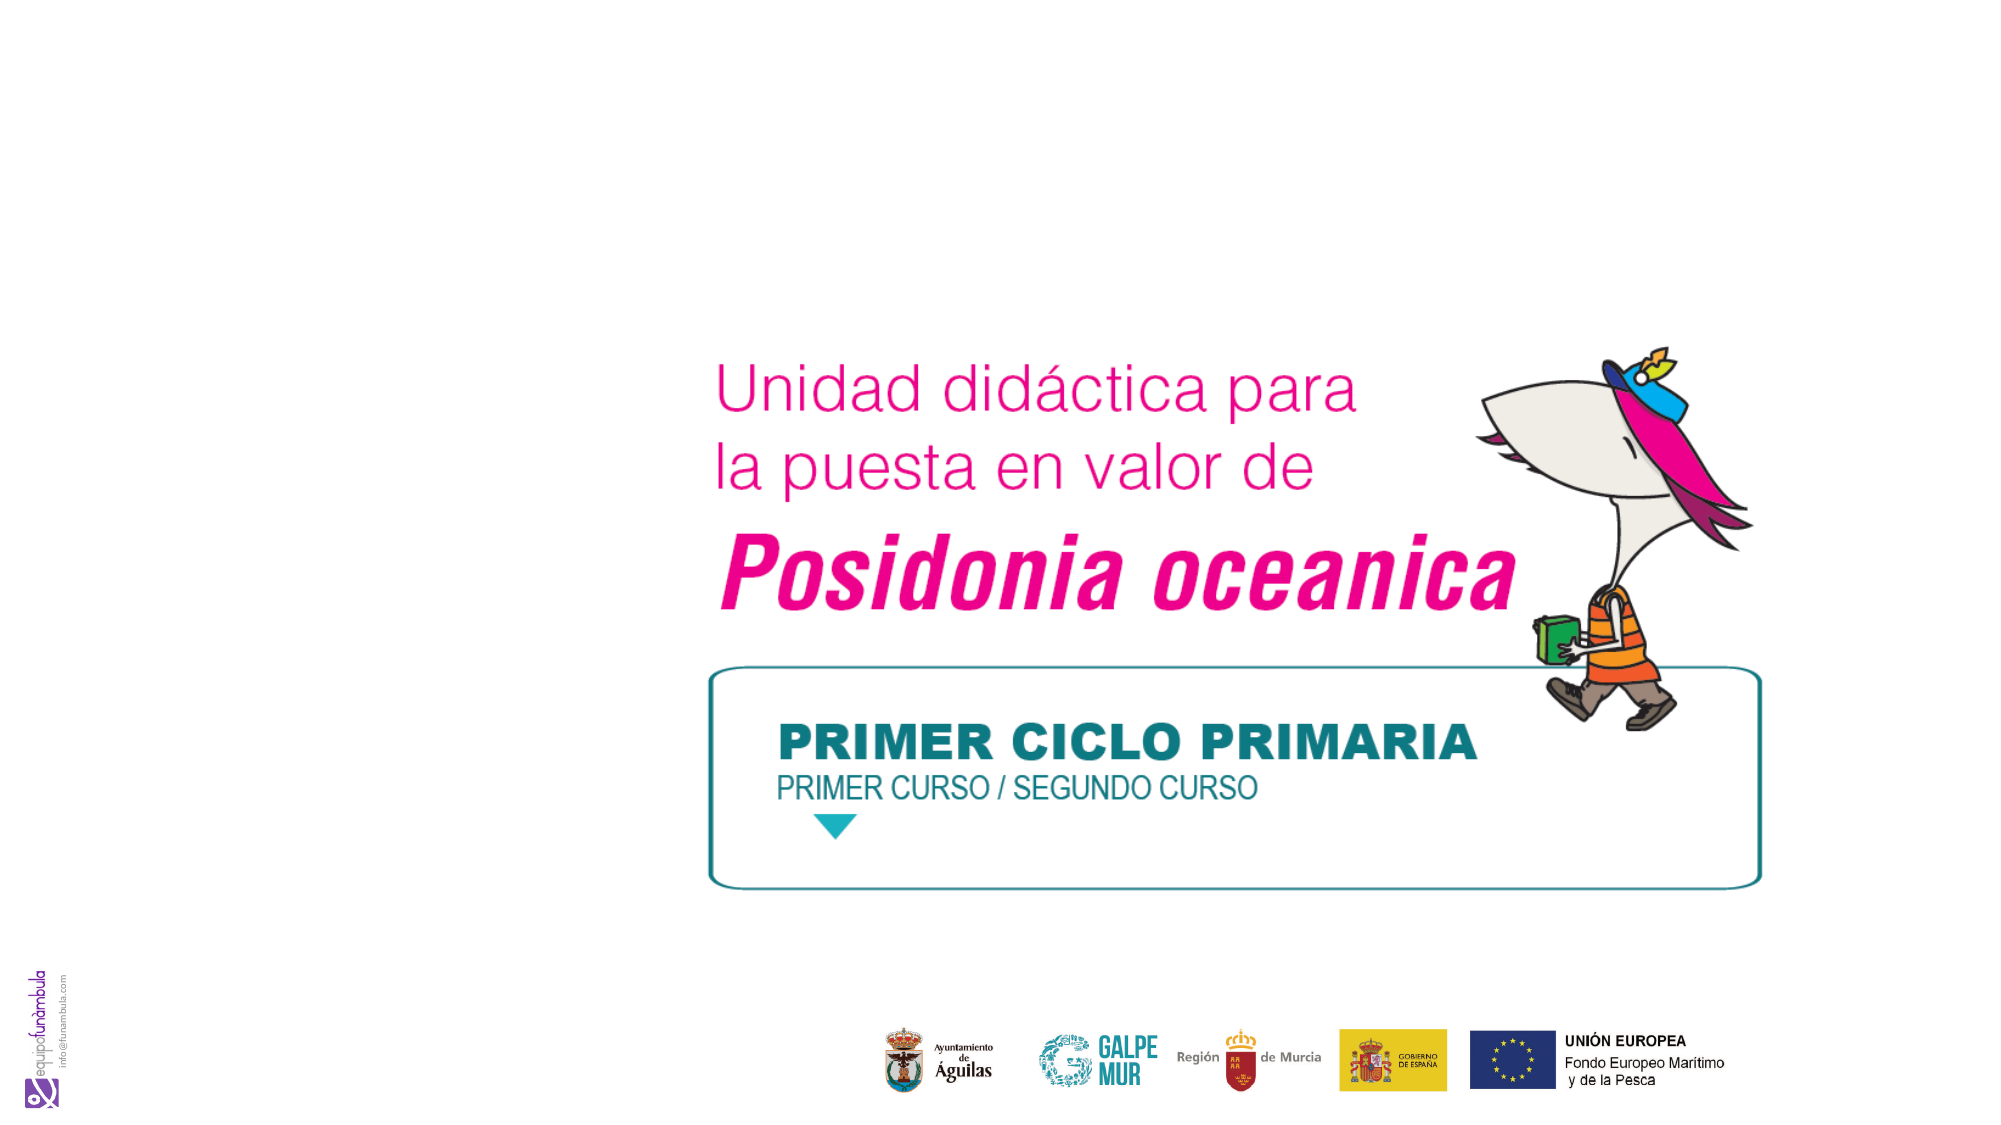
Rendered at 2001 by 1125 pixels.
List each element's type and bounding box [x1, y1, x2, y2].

picture [870, 1015, 1736, 1109]
picture [29, 972, 53, 1076]
picture [680, 290, 1784, 919]
